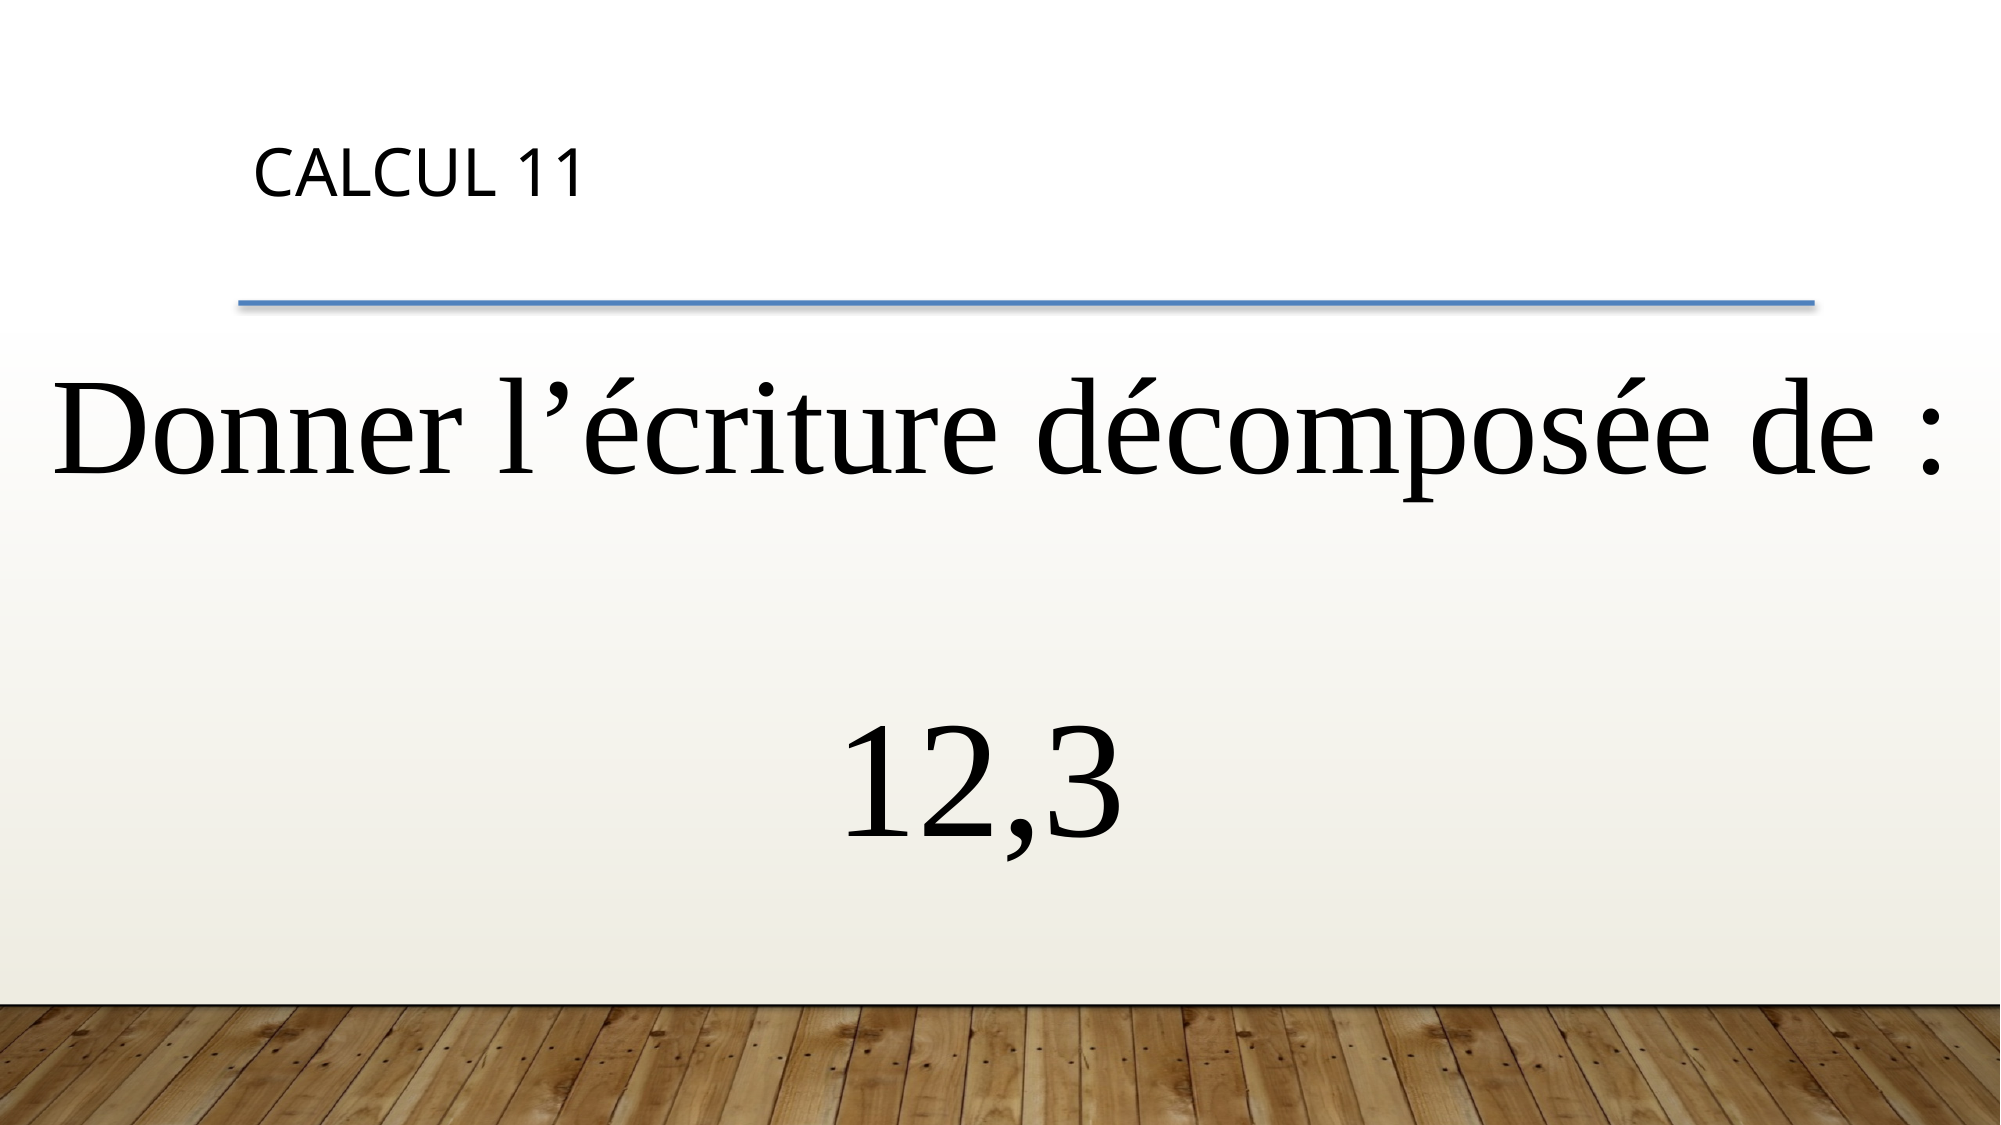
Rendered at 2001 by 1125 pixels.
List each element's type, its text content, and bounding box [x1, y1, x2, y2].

text_box Donner l’écriture décomposée de : 12,3 [34, 330, 1969, 897]
picture [0, 1007, 2000, 1125]
text_box CALCUL 11 [238, 131, 1814, 304]
